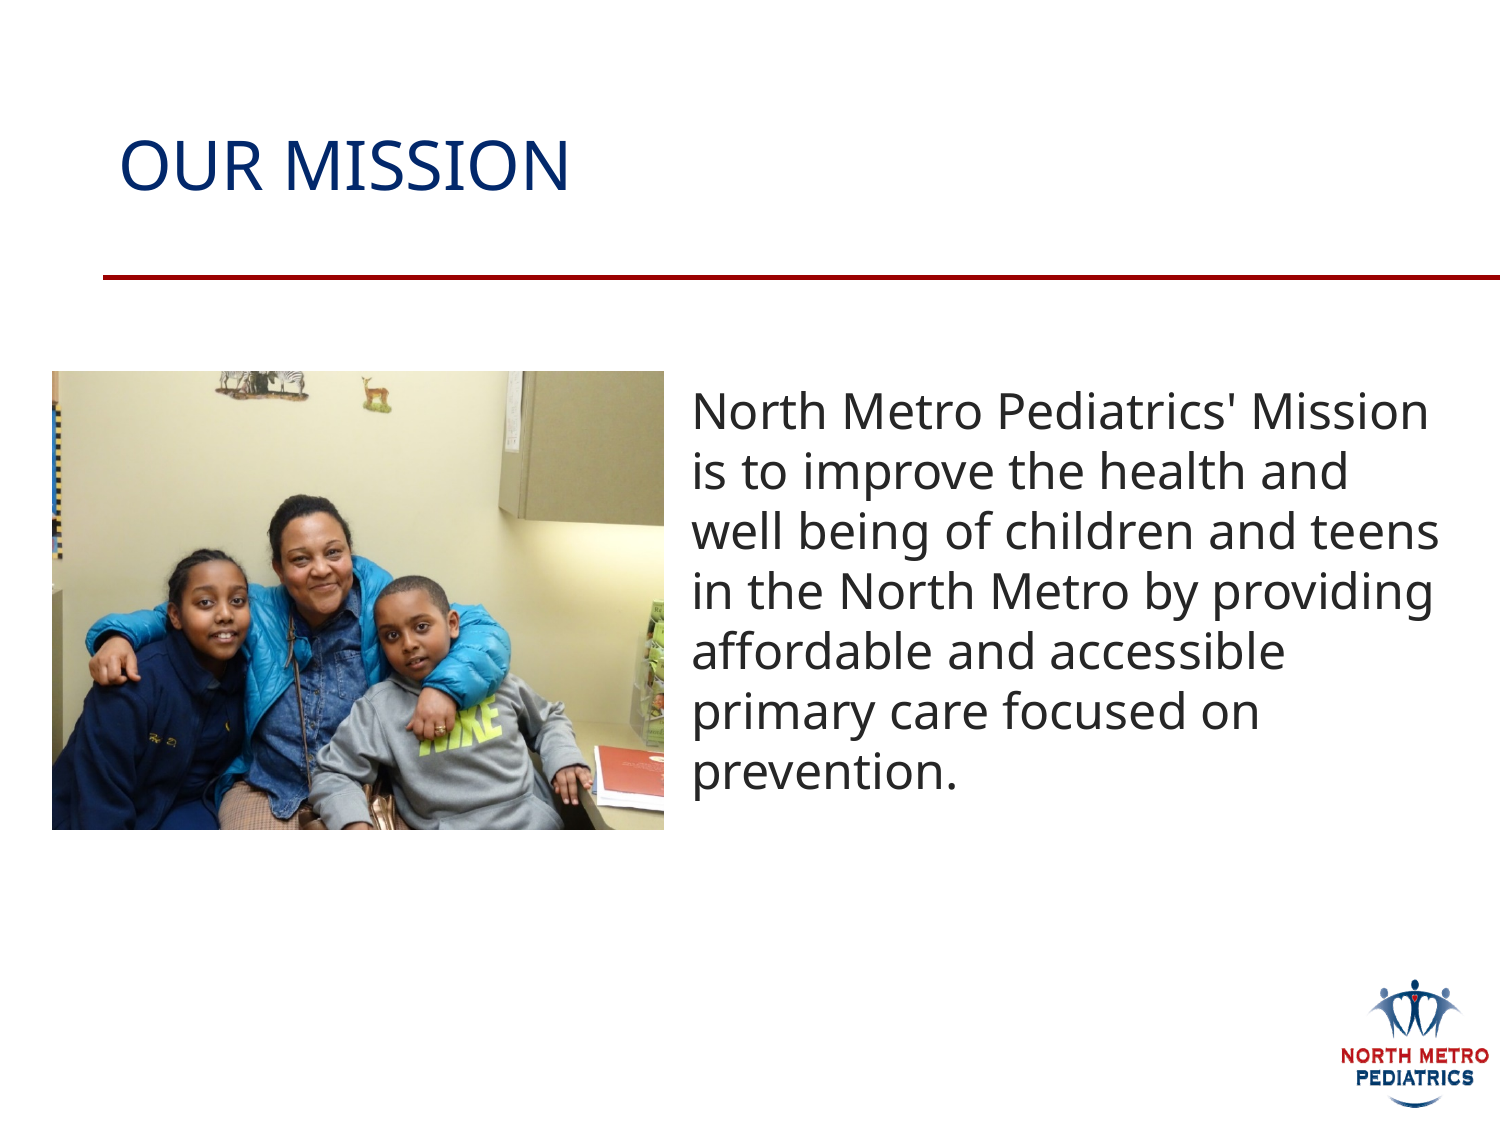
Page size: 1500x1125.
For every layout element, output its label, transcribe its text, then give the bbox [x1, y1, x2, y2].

picture [52, 371, 664, 830]
title OUR MISSION [103, 59, 1397, 278]
list North Metro Pediatrics' Mission is to improve the health and well being of children and teens in the North Metro by providing affordable and accessible primary care focused on prevention. [676, 371, 1461, 954]
picture [1329, 962, 1500, 1124]
